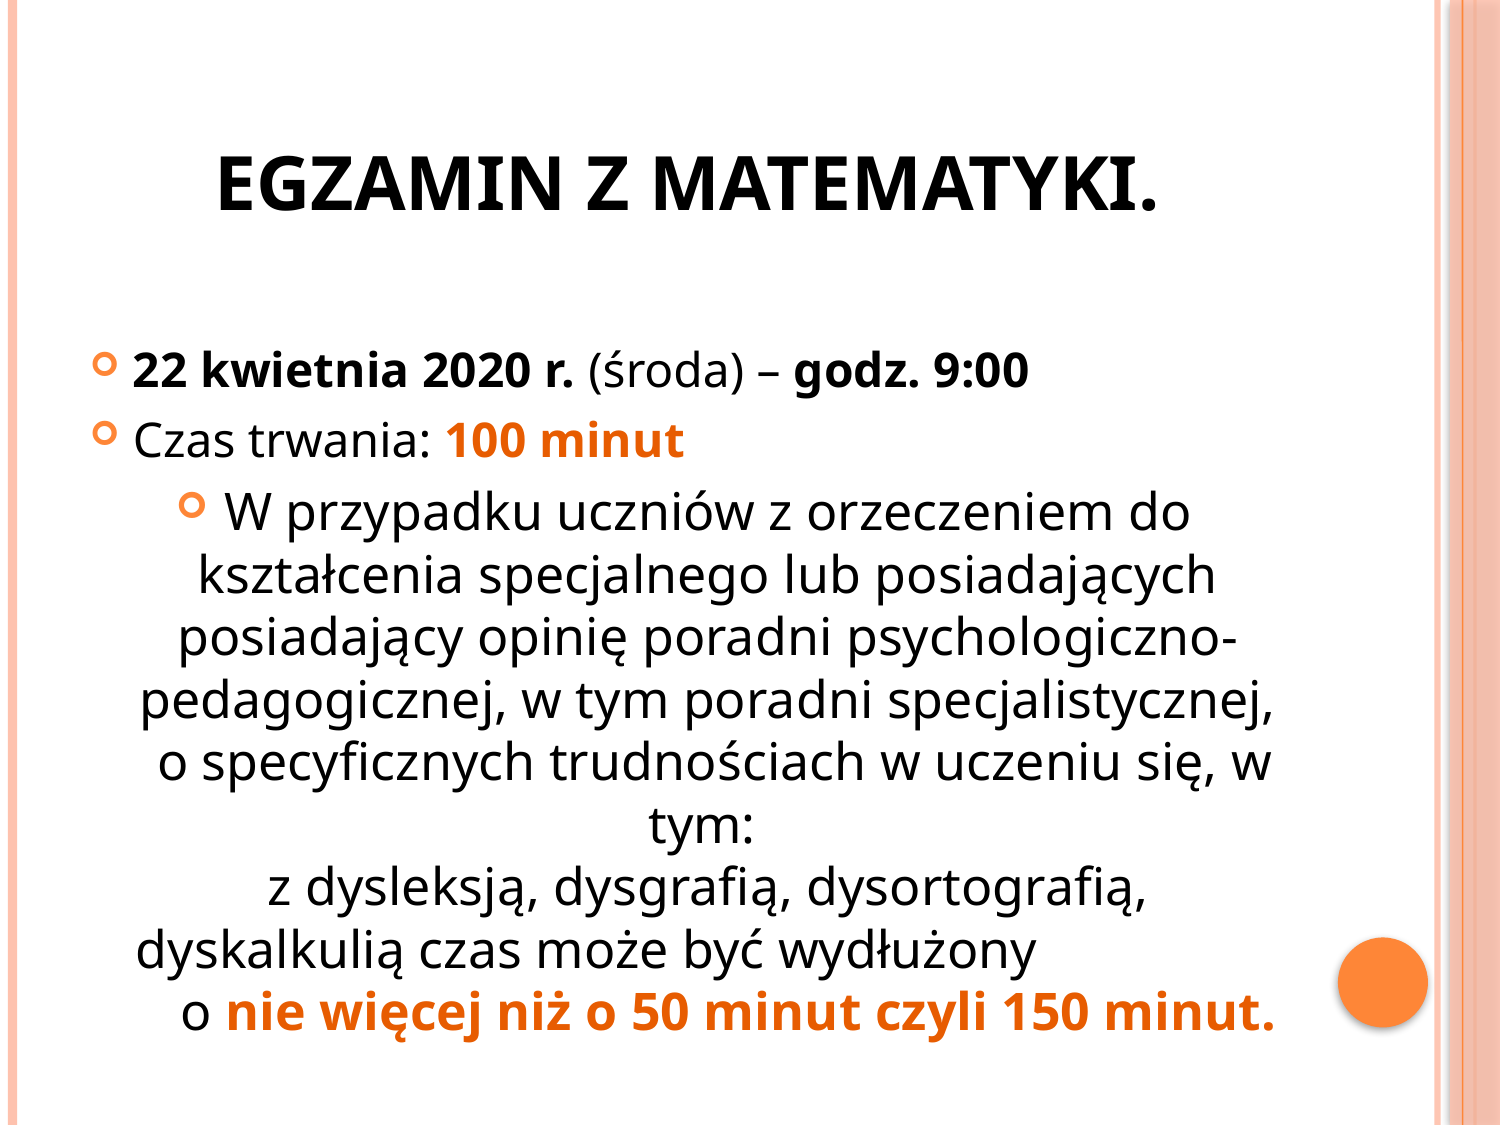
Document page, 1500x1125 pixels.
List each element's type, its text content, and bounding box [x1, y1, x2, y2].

list 22 kwietnia 2020 r. (środa) – godz. 9:00 Czas trwania: 100 minut W przypadku uczniów z orzeczeniem do kształcenia specjalnego lub posiadających posiadający opinię poradni psychologiczno-pedagogicznej, w tym poradni specjalistycznej, o specyficznych trudnościach w uczeniu się, w tym: z dysleksją, dysgrafią, dysortografią, dyskalkulią czas może być wydłużony o nie więcej niż o 50 minut czyli 150 minut. [75, 262, 1300, 1062]
title Egzamin z matematyki. [75, 45, 1300, 233]
